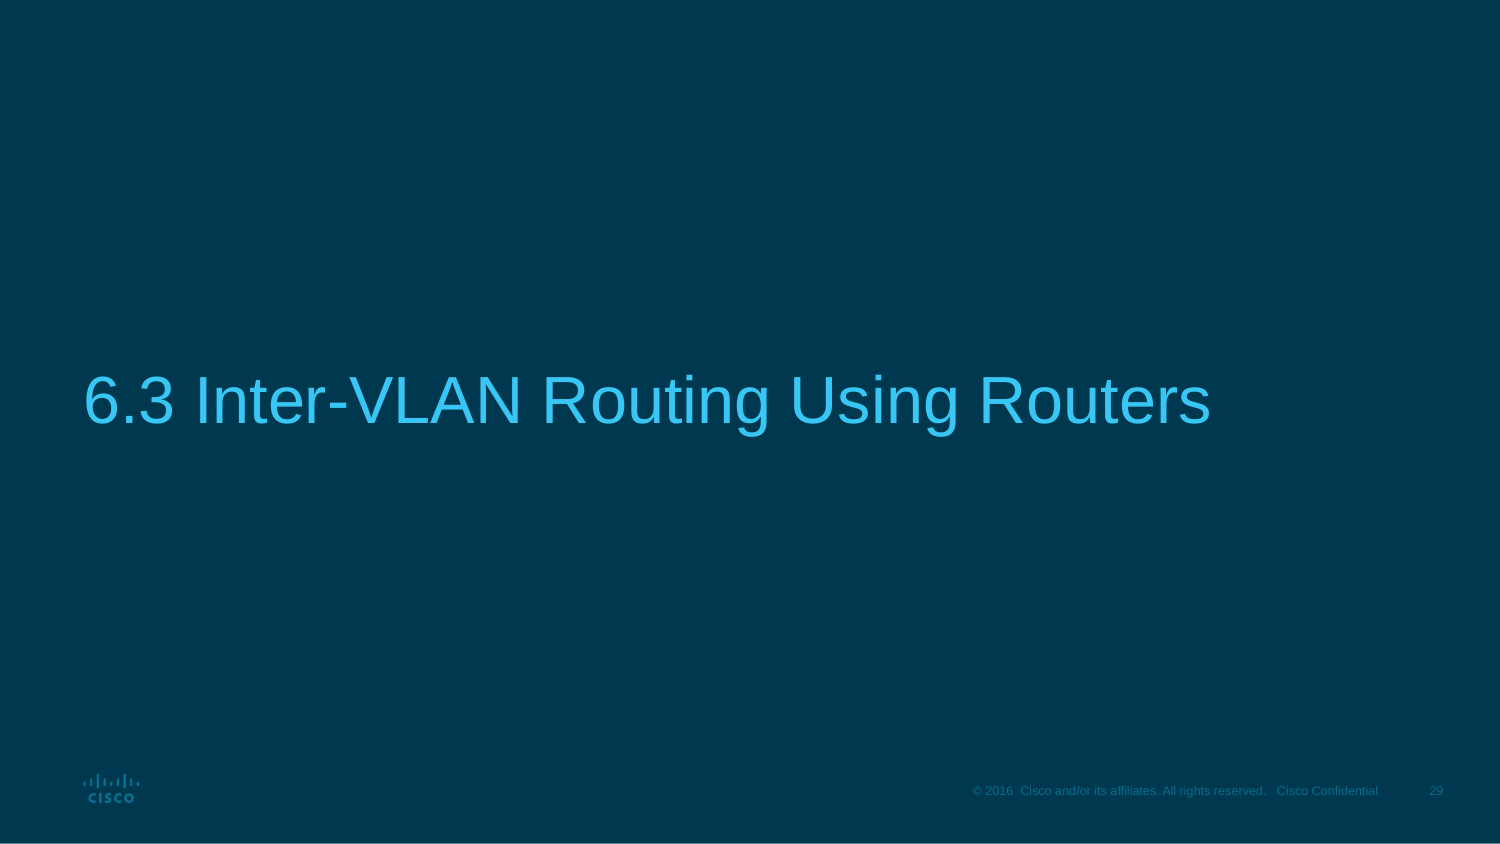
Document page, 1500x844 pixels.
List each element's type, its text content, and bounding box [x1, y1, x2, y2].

title 6.3 Inter-VLAN Routing Using Routers [68, 150, 1315, 446]
